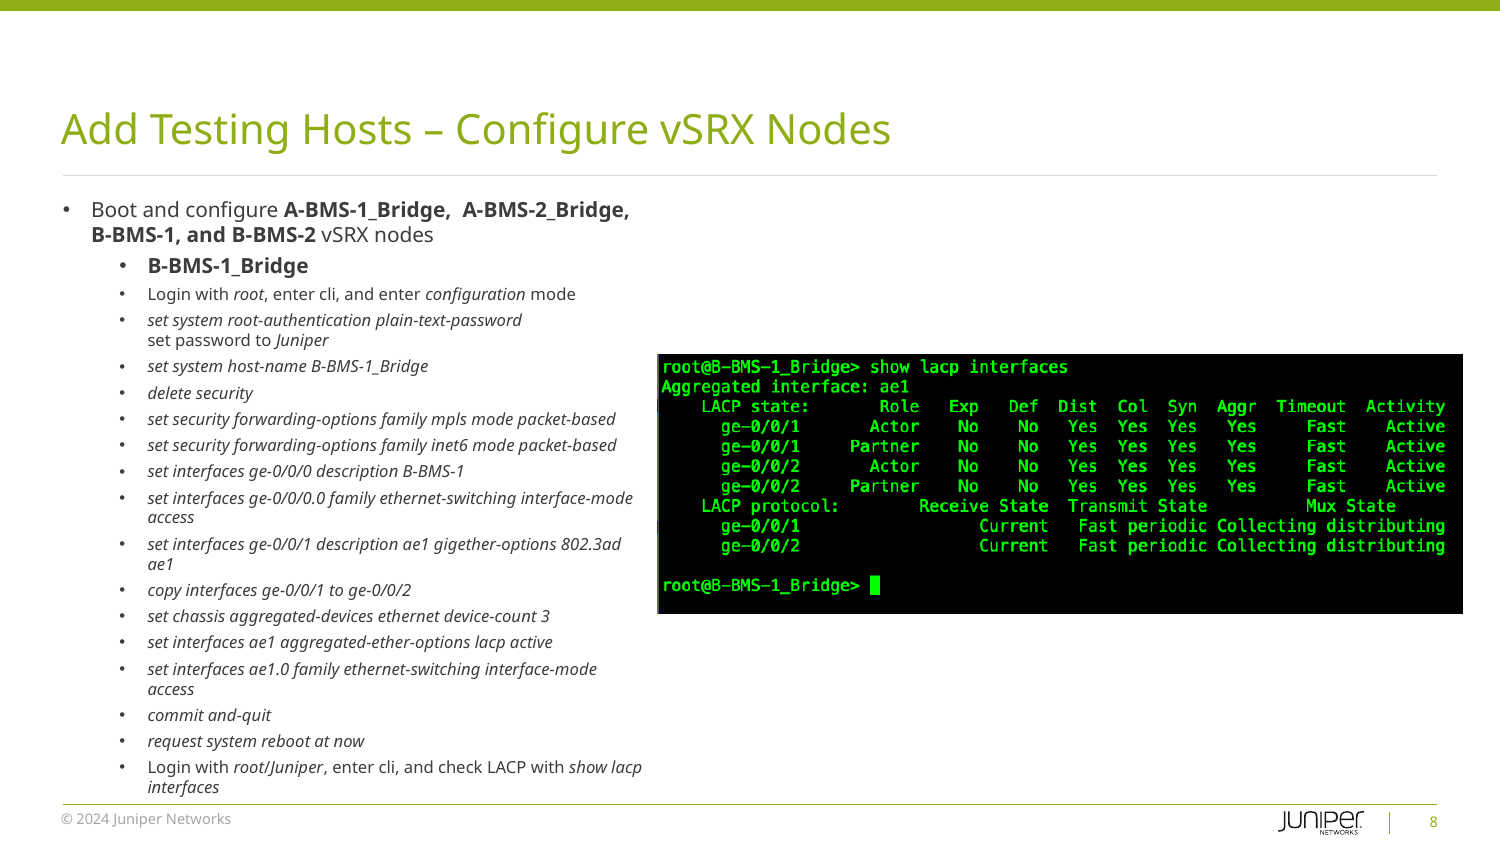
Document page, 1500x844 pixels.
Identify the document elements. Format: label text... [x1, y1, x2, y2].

title Add Testing Hosts – Configure vSRX Nodes [60, 48, 1446, 154]
list Boot and configure A-BMS-1_Bridge, A-BMS-2_Bridge, B-BMS-1, and B-BMS-2 vSRX nodes B-BMS-1_Bridge Login with root, enter cli, and enter configuration mode set system root-authentication plain-text-password set password to Juniper set system host-name B-BMS-1_Bridge delete security set security forwarding-options family mpls mode packet-based set security forwarding-options family inet6 mode packet-based set interfaces ge-0/0/0 description B-BMS-1 set interfaces ge-0/0/0.0 family ethernet-switching interface-mode access set interfaces ge-0/0/1 description ae1 gigether-options 802.3ad ae1 copy interfaces ge-0/0/1 to ge-0/0/2 set chassis aggregated-devices ethernet device-count 3 set interfaces ae1 aggregated-ether-options lacp active set interfaces ae1.0 family ethernet-switching interface-mode access commit and-quit request system reboot at now Login with root/Juniper, enter cli, and check LACP with show lacp interfaces [62, 196, 644, 802]
slide_number 8 [1397, 813, 1438, 832]
picture [657, 354, 1463, 614]
